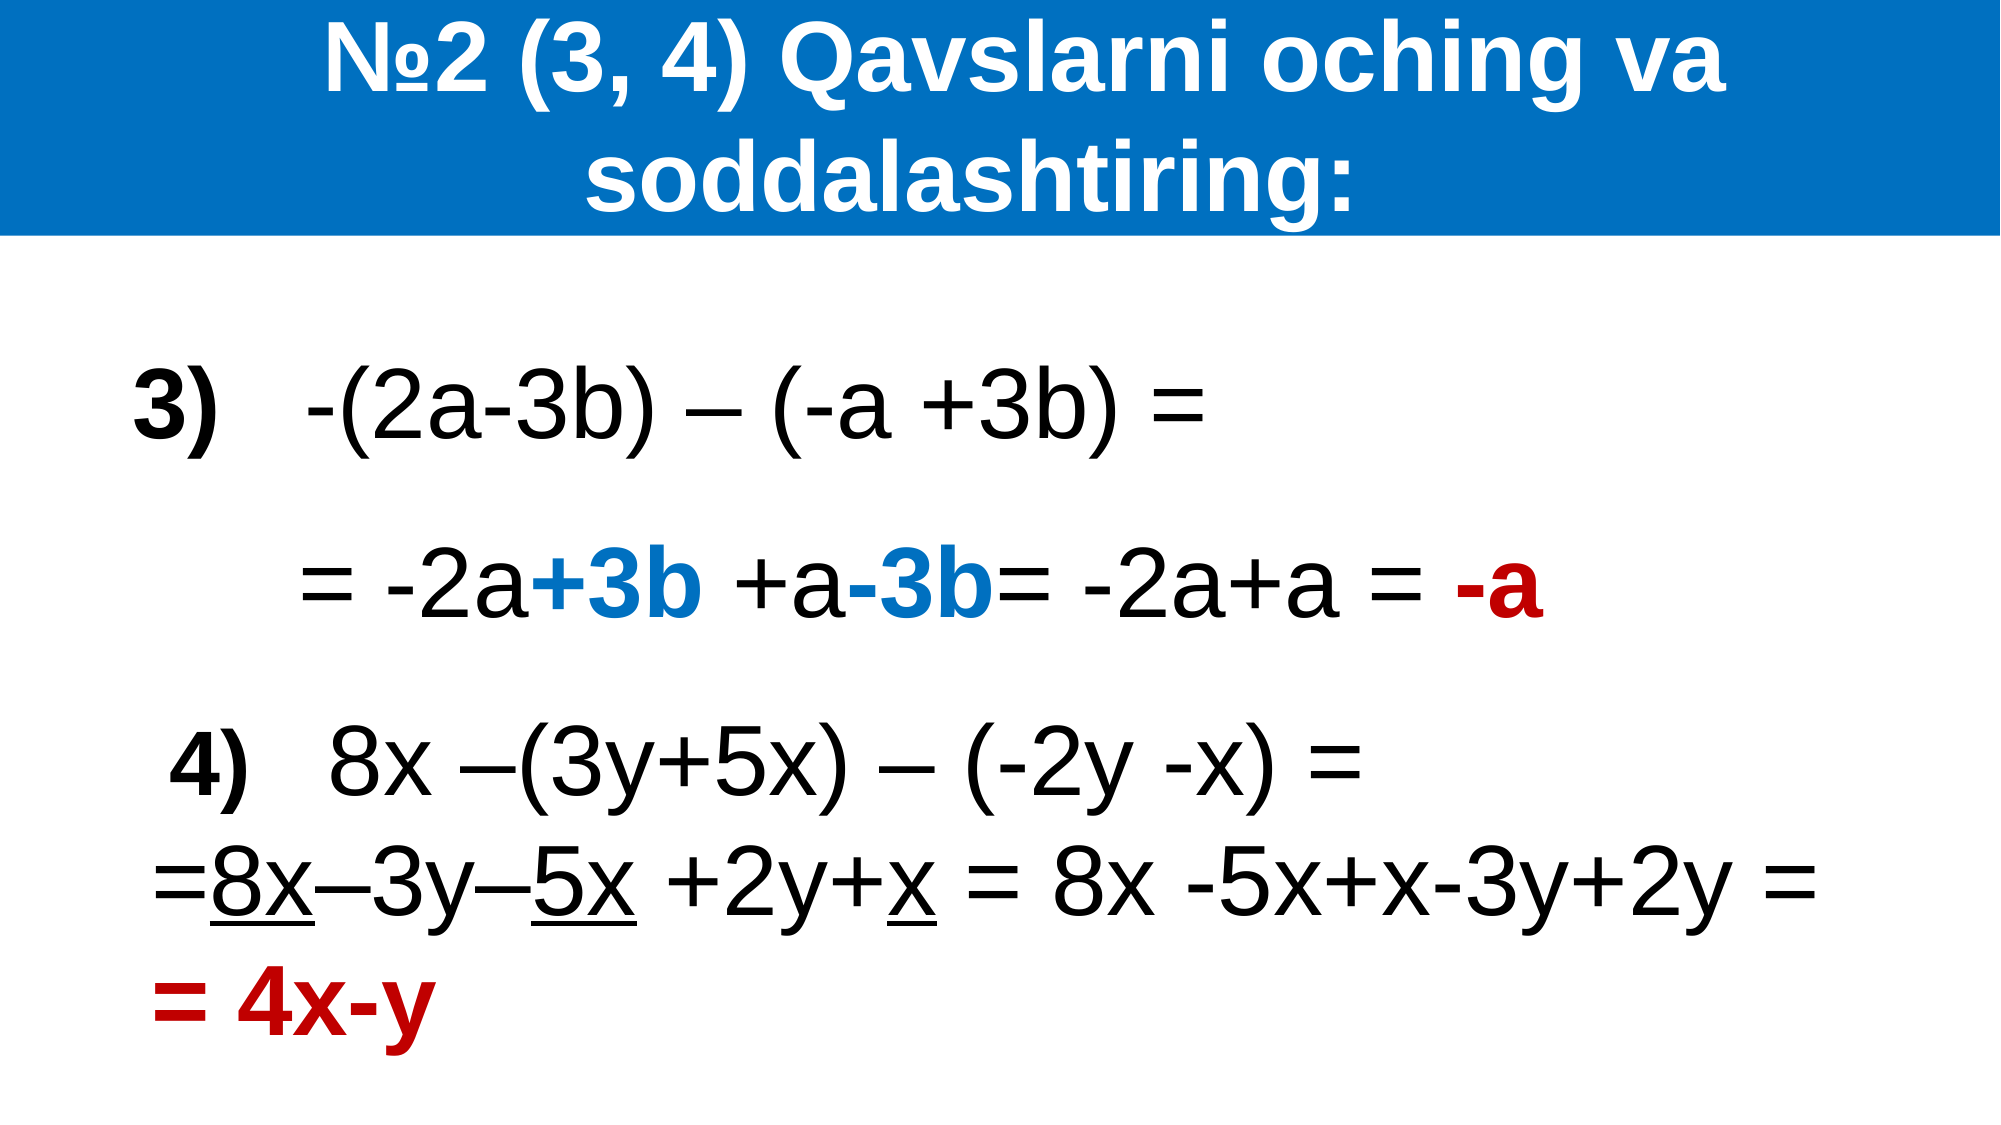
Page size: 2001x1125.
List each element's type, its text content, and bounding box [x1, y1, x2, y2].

text_box №2 (3, 4) Qavslarni oching va soddalashtiring: [0, 0, 2000, 236]
text_box 3) -(2a-3b) – (-a +3b) = = -2a+3b +a-3b= -2a+a = -a [89, 270, 1963, 646]
text_box 4) 8x –(3y+5x) – (-2y -x) = =8x–3y–5x +2y+x = 8x -5x+x-3y+2y = = 4x-y [52, 687, 1864, 1063]
